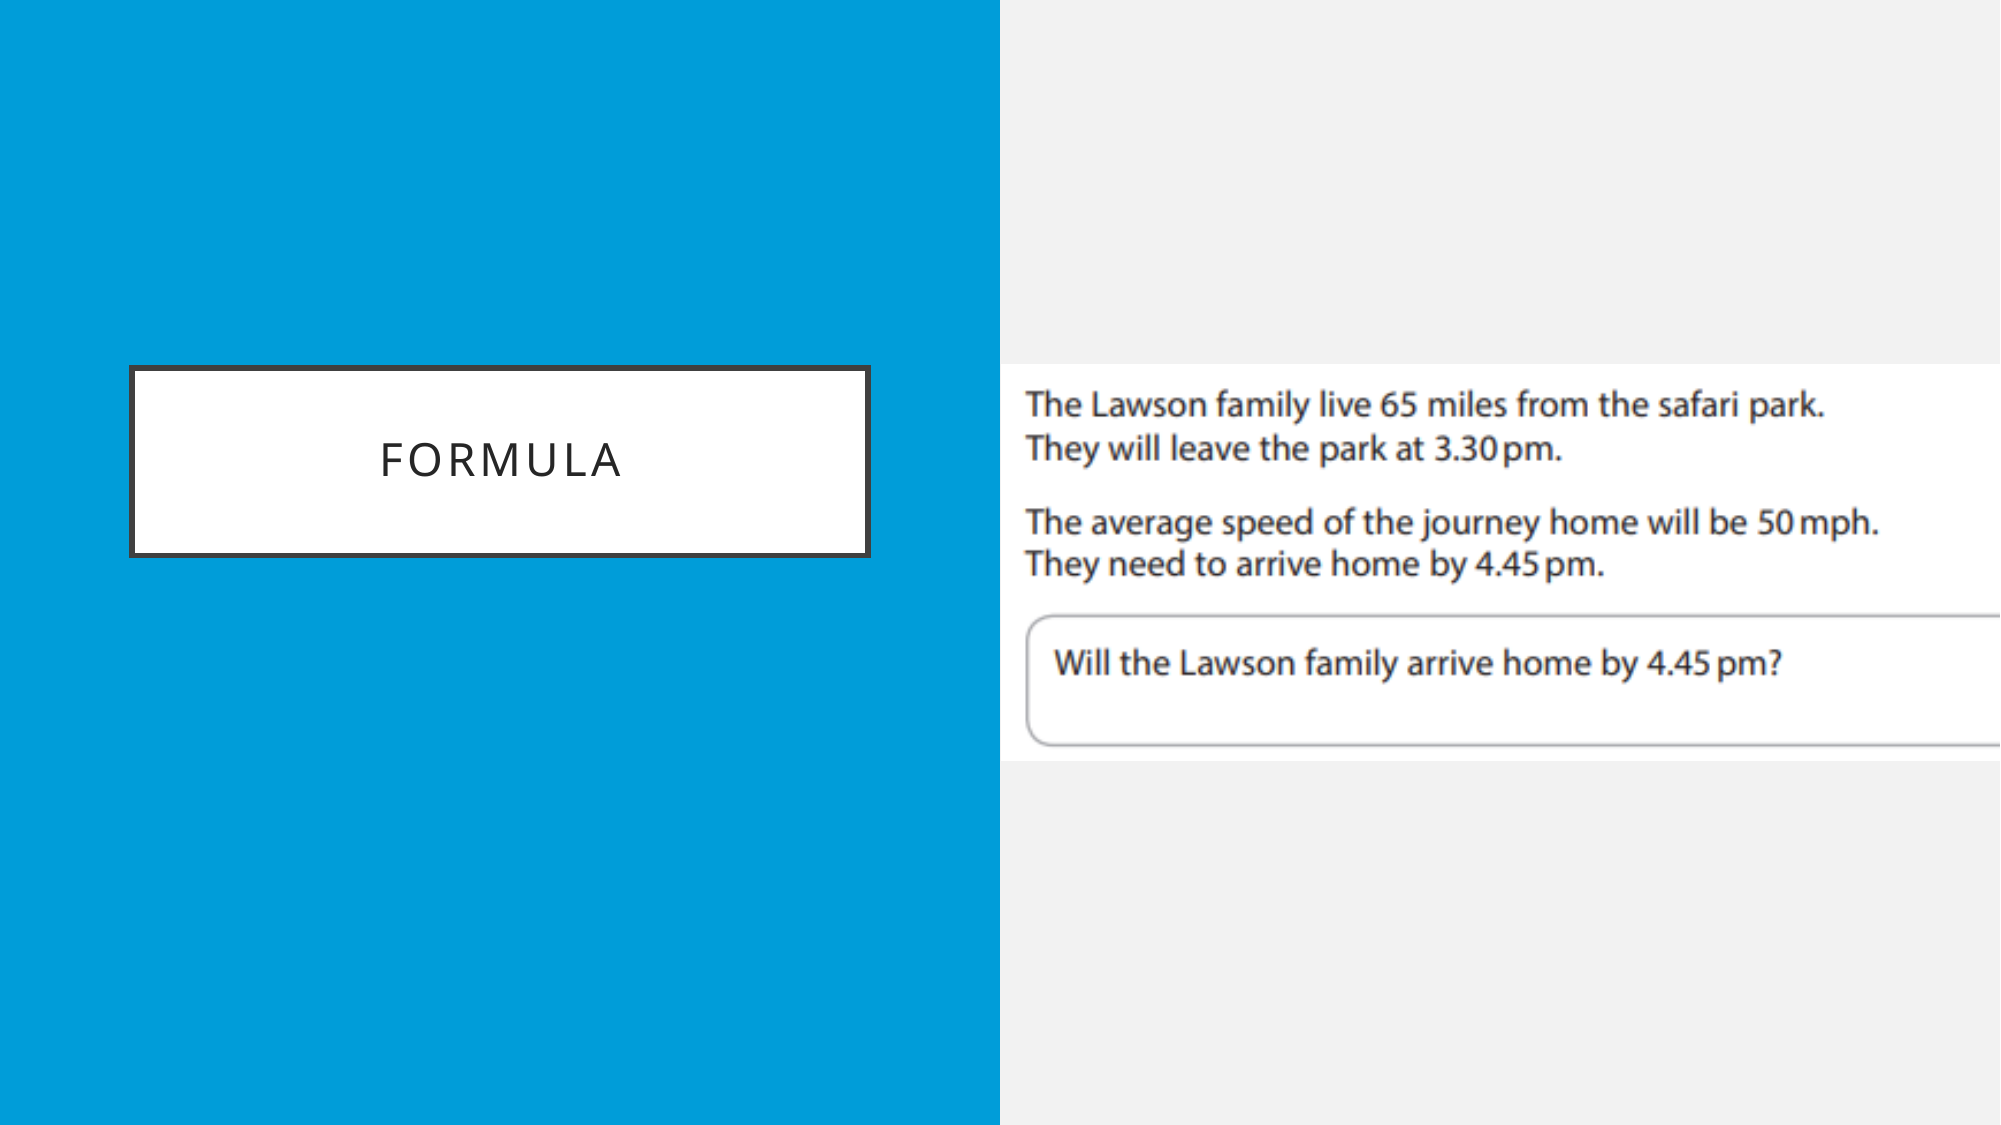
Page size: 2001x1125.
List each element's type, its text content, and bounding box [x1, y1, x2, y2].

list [1001, 364, 2000, 761]
title formula [129, 365, 871, 558]
